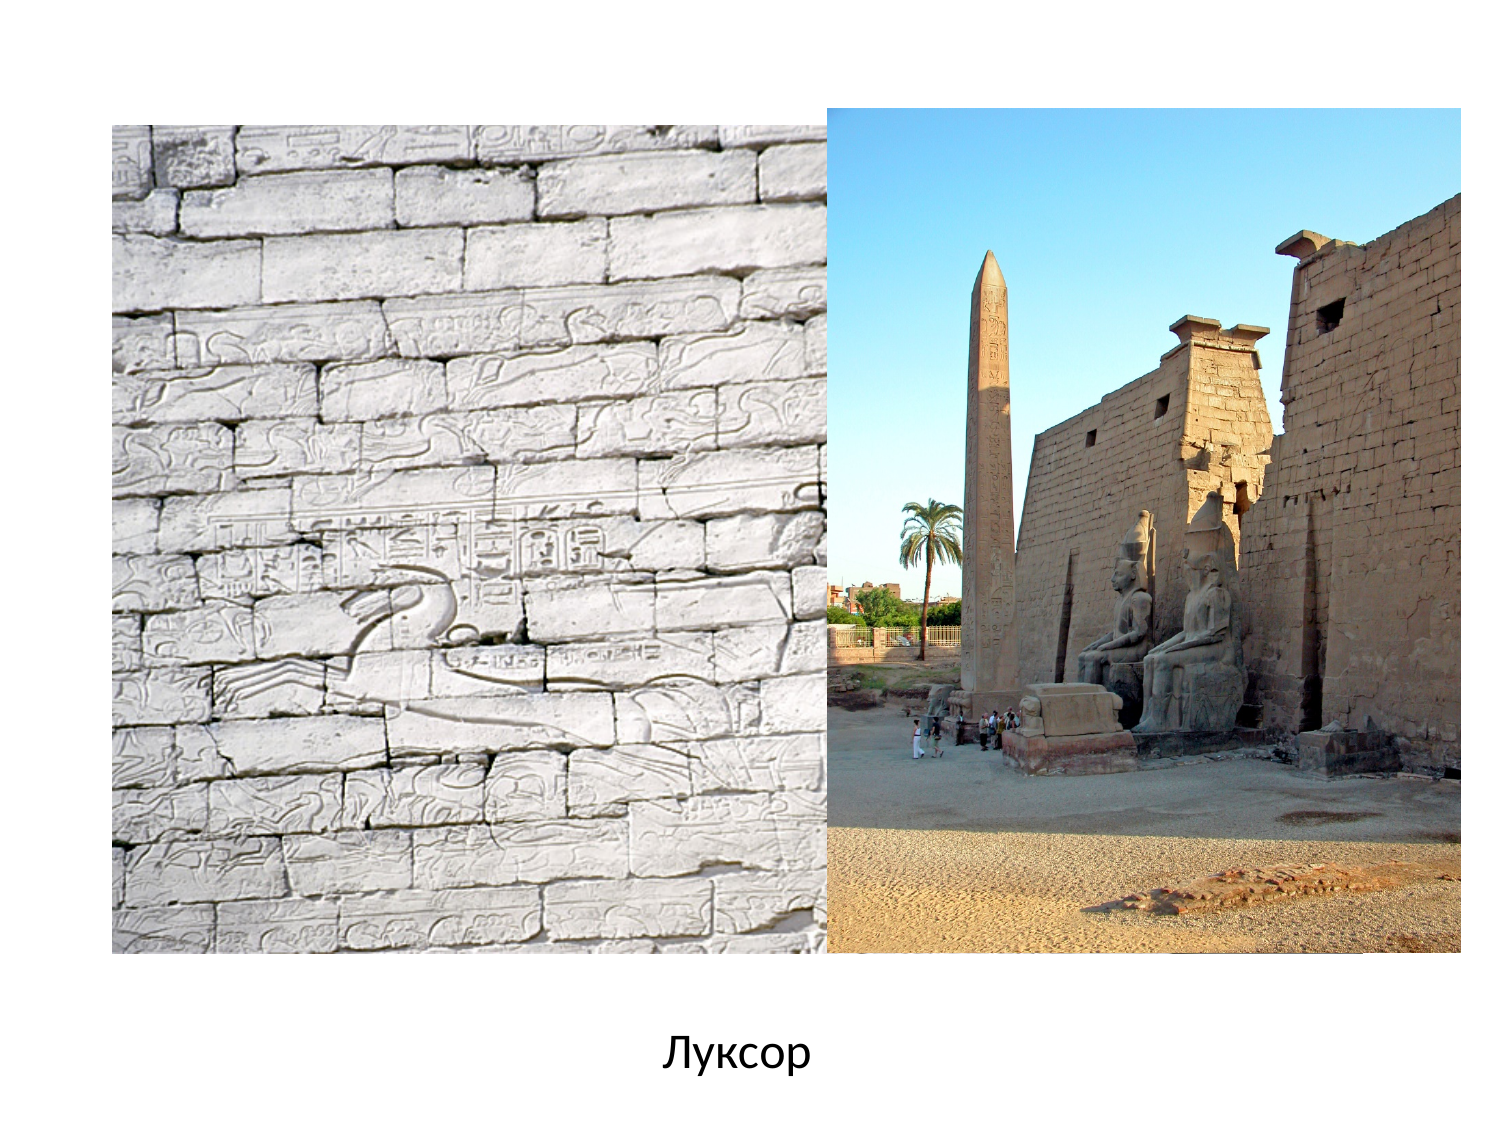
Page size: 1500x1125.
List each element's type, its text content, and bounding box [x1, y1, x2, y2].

text_box Луксор [647, 1011, 827, 1087]
picture [111, 108, 1461, 954]
